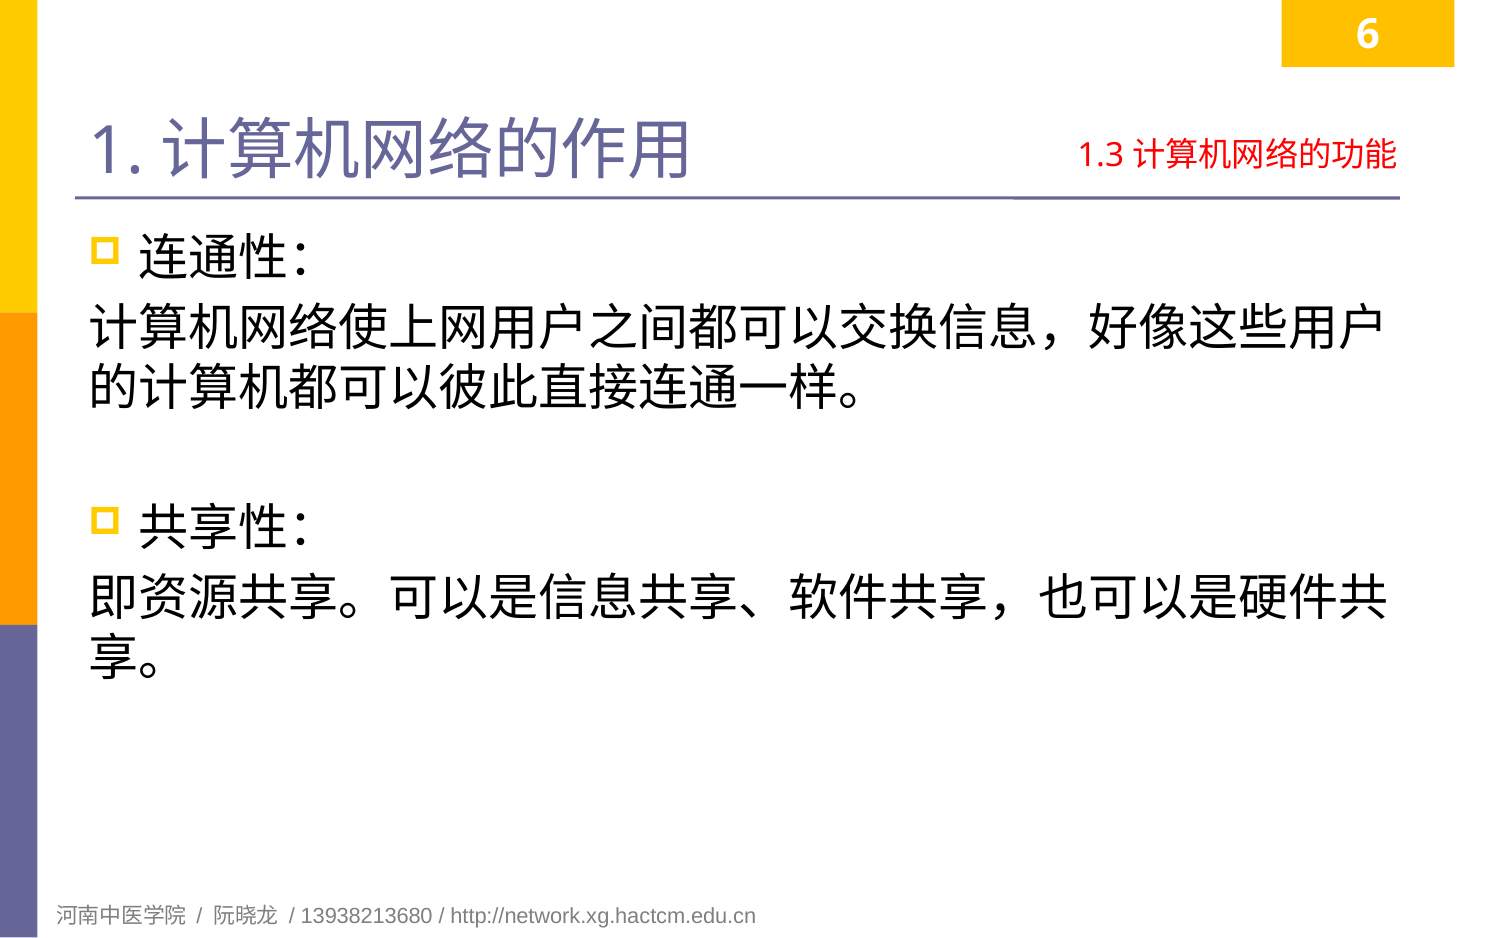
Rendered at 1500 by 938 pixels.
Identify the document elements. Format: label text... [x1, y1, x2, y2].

list 连通性： 计算机网络使上网用户之间都可以交换信息，好像这些用户的计算机都可以彼此直接连通一样。 共享性： 即资源共享。可以是信息共享、软件共享，也可以是硬件共享。 [75, 218, 1425, 839]
title 1.计算机网络的作用 [75, 37, 1425, 194]
list 1.3计算机网络的功能 [939, 126, 1412, 186]
slide_number 6 [1281, 0, 1455, 68]
